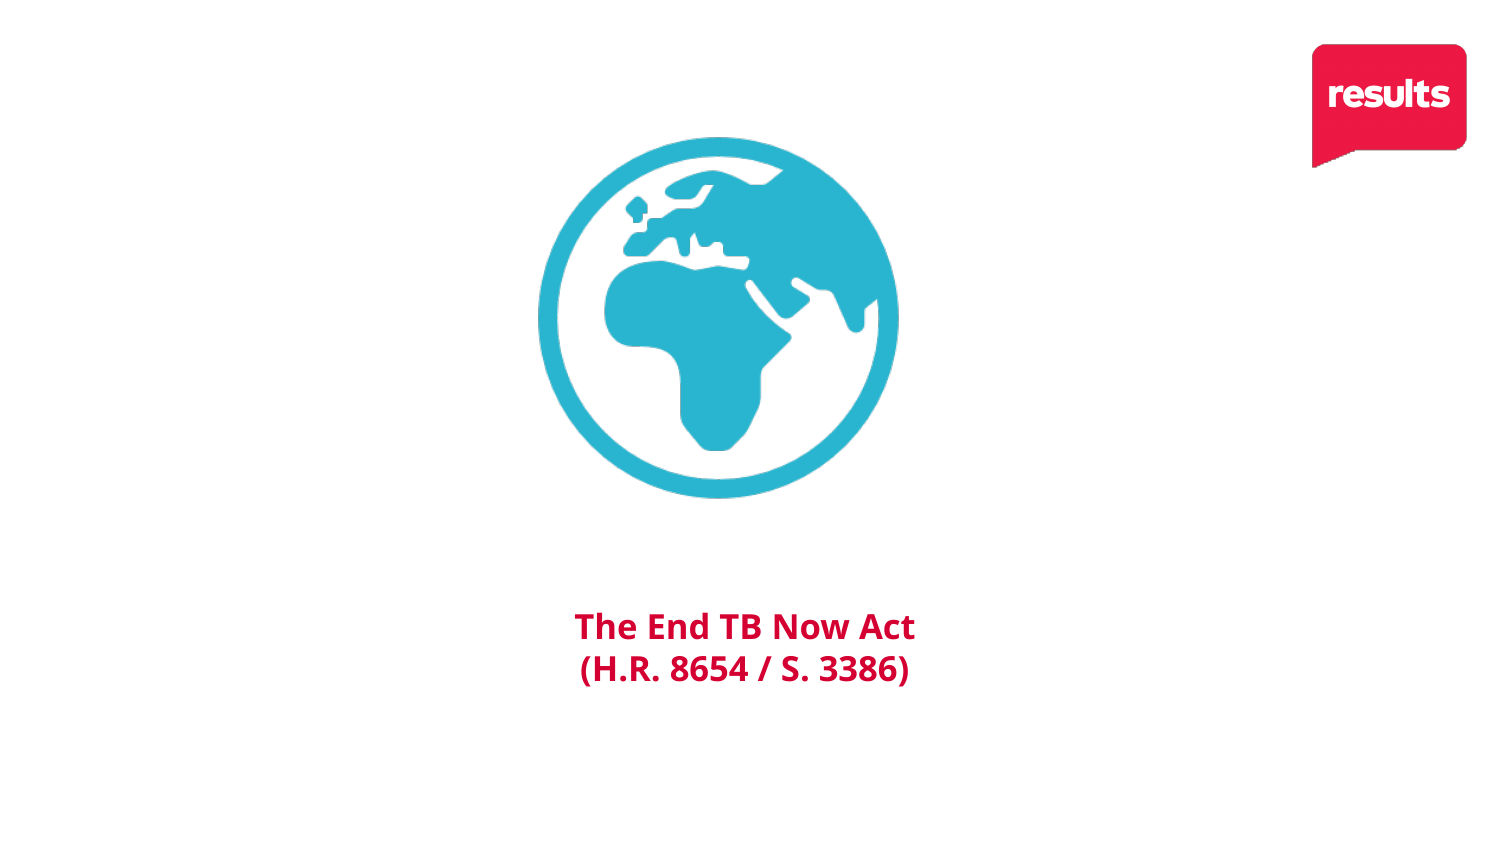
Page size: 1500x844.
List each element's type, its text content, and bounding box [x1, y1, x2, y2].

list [491, 90, 947, 546]
picture [1289, 22, 1490, 185]
title The End TB Now Act (H.R. 8654 / S. 3386) [142, 597, 1357, 738]
